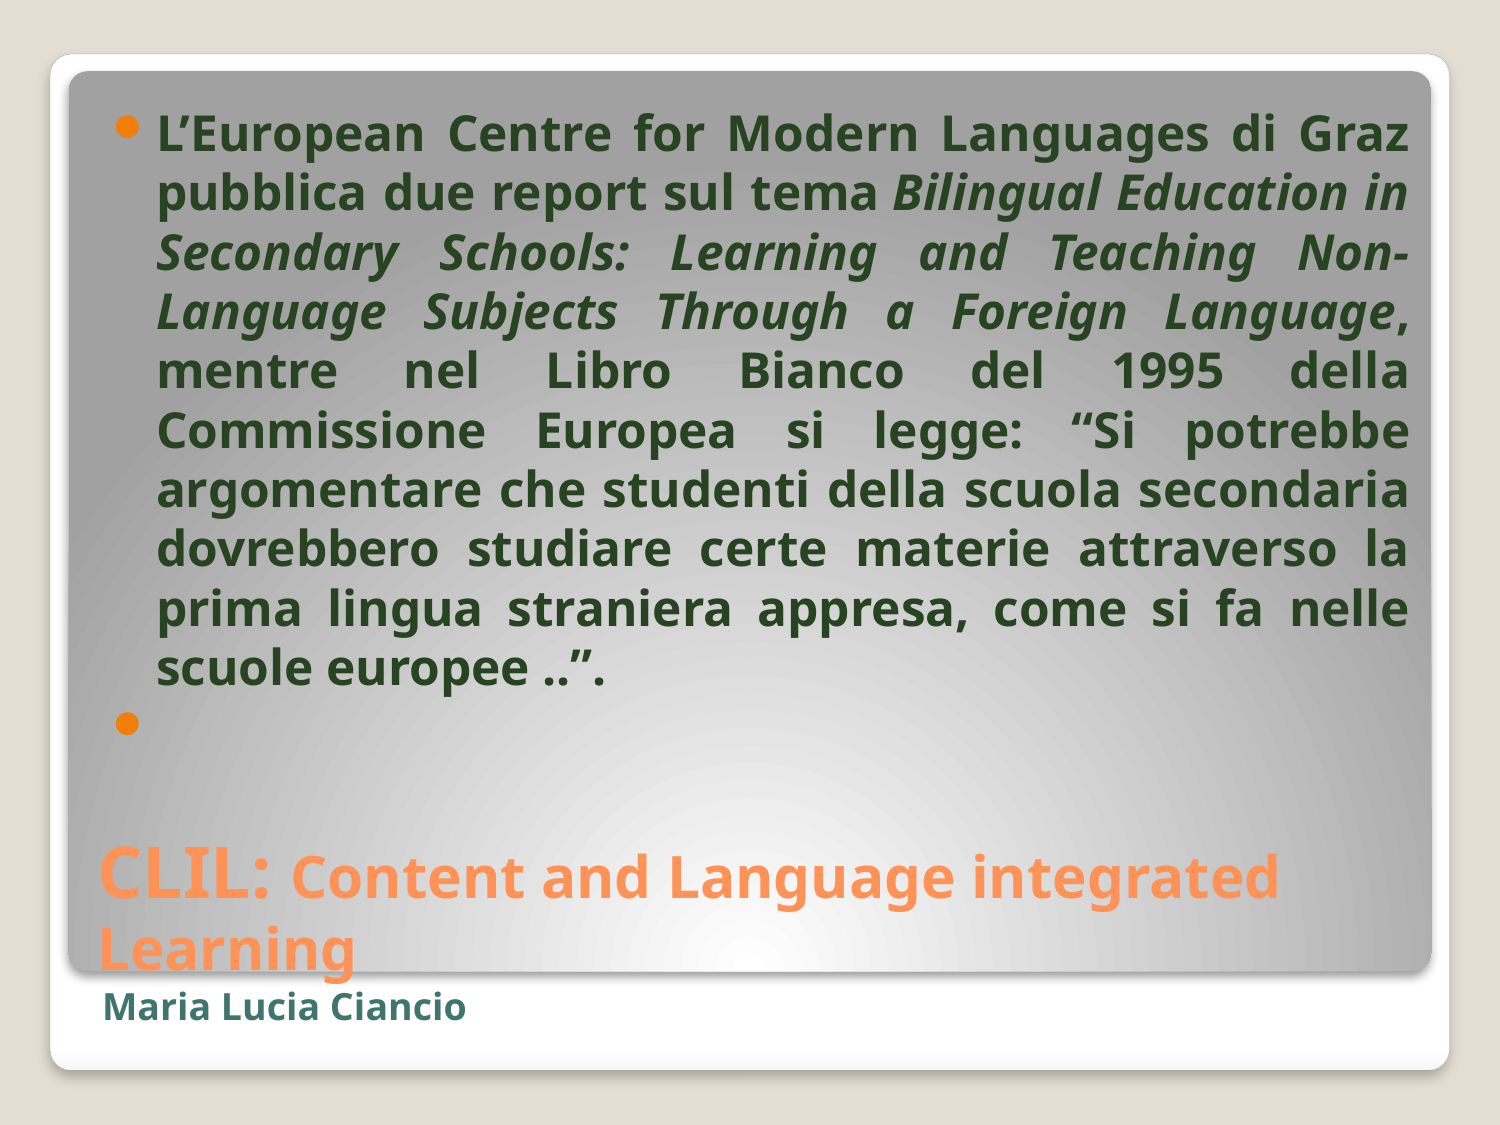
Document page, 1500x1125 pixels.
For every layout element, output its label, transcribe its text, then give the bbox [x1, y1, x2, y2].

list L’European Centre for Modern Languages di Graz pubblica due report sul tema Bilingual Education in Secondary Schools: Learning and Teaching Non-Language Subjects Through a Foreign Language, mentre nel Libro Bianco del 1995 della Commissione Europea si legge: “Si potrebbe argomentare che studenti della scuola secondaria dovrebbero studiare certe materie attraverso la prima lingua straniera appresa, come si fa nelle scuole europee ..”. [82, 86, 1425, 774]
title CLIL: Content and Language integrated Learning [82, 817, 1425, 990]
text_box Maria Lucia Ciancio [87, 975, 483, 1036]
